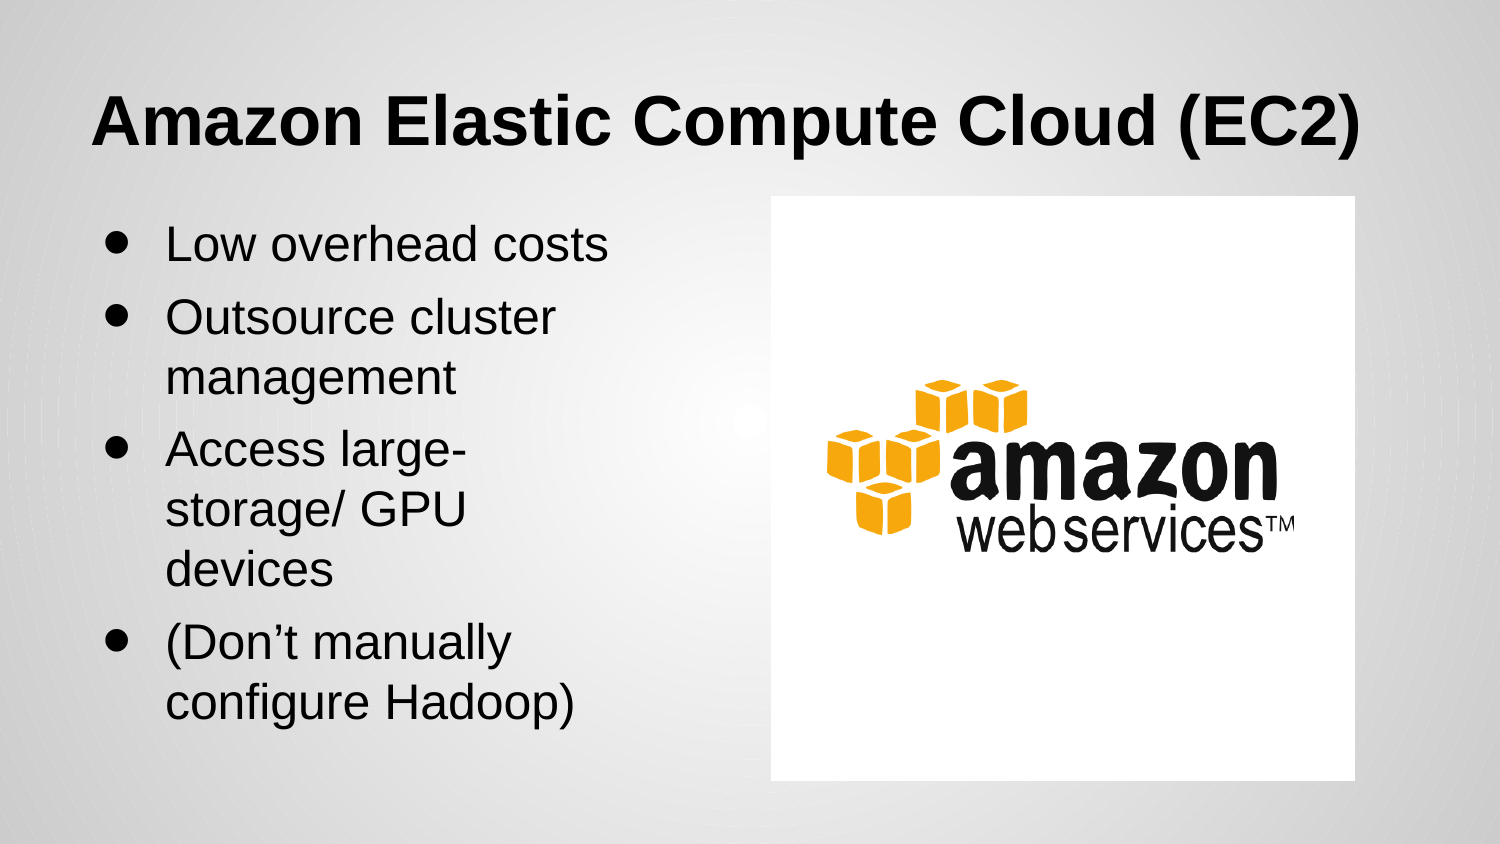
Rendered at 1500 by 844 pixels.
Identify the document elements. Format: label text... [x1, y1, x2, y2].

list Low overhead costs Outsource cluster management Access large-storage/ GPU devices (Don’t manually configure Hadoop) [75, 196, 651, 808]
title Amazon Elastic Compute Cloud (EC2) [75, 33, 1425, 175]
picture [770, 196, 1355, 781]
